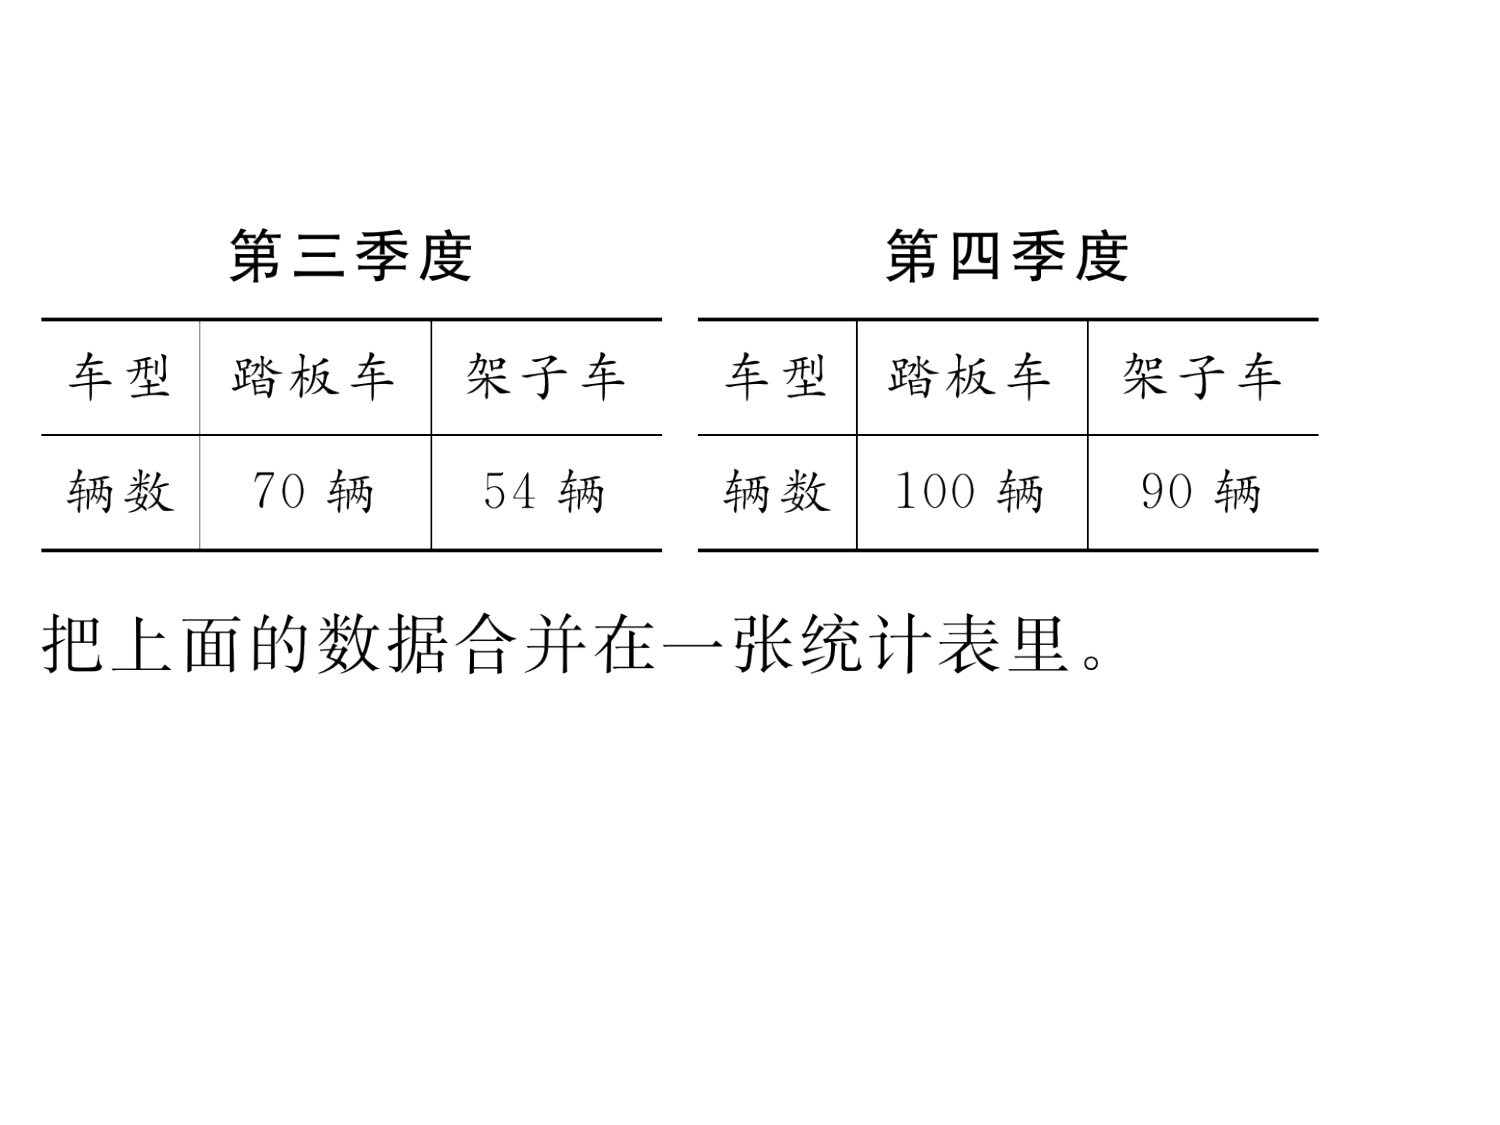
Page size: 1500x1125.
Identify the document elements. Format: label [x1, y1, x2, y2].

picture [35, 177, 1453, 719]
